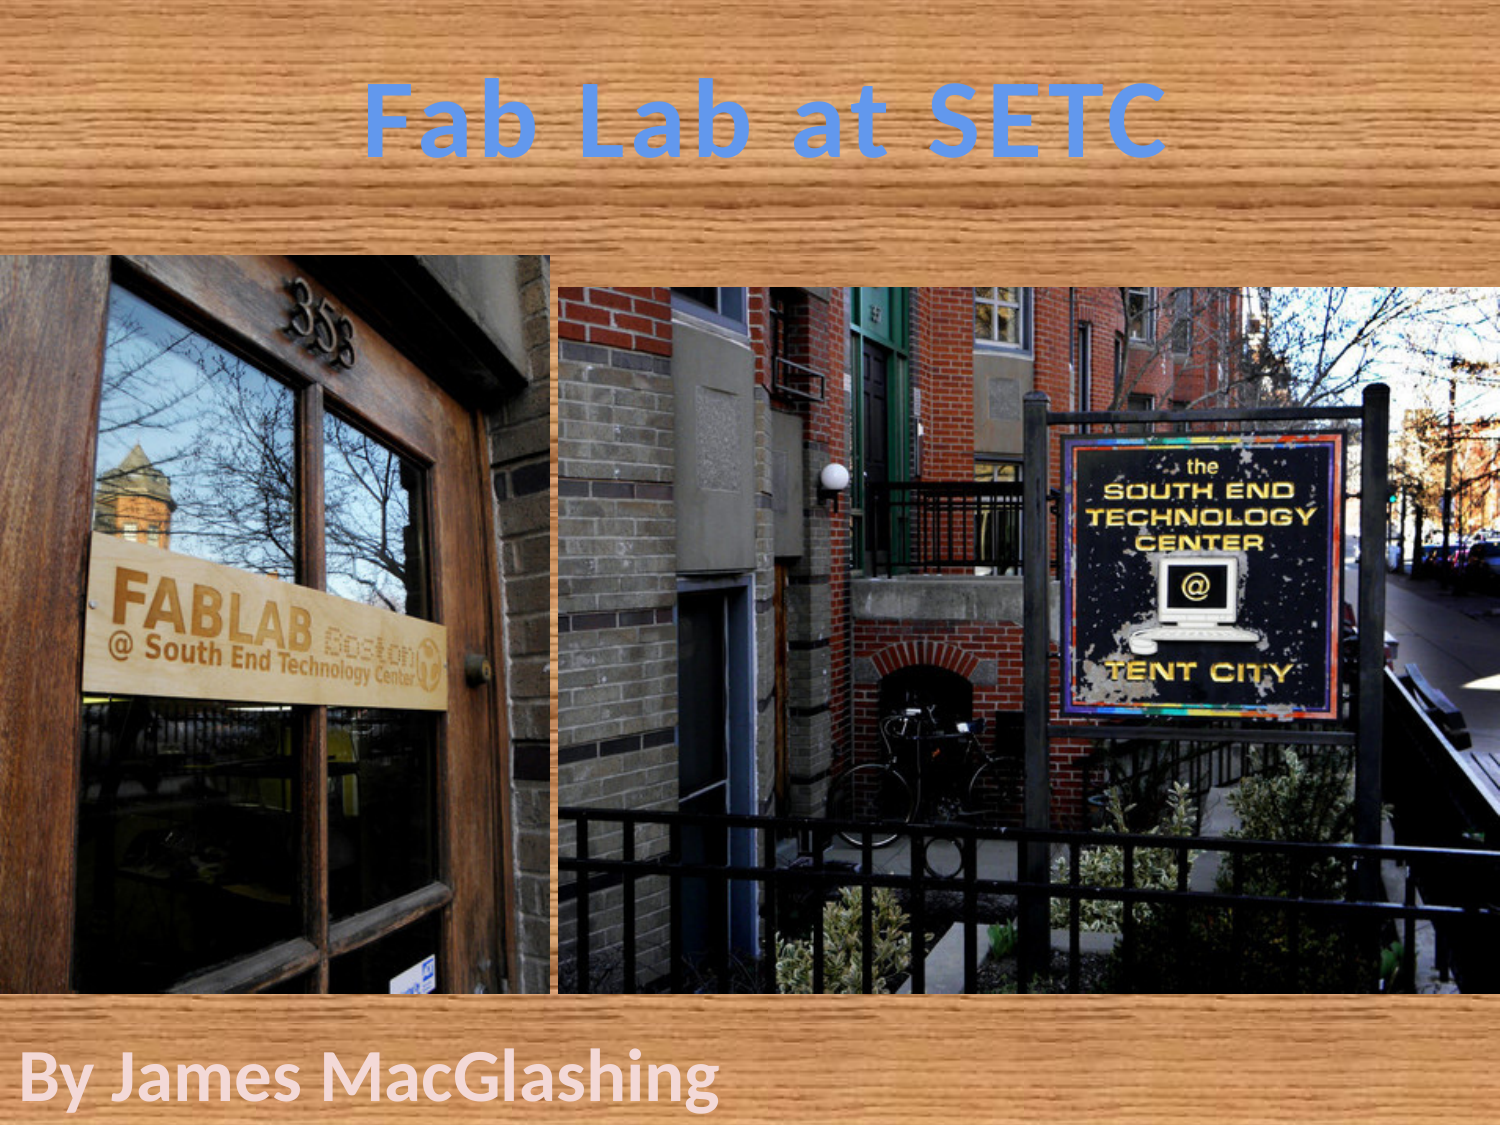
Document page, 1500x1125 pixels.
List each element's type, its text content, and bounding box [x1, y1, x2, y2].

text_box By James MacGlashing [3, 1018, 737, 1124]
picture [0, 0, 1500, 1125]
text_box Fab Lab at SETC [224, 37, 1275, 188]
